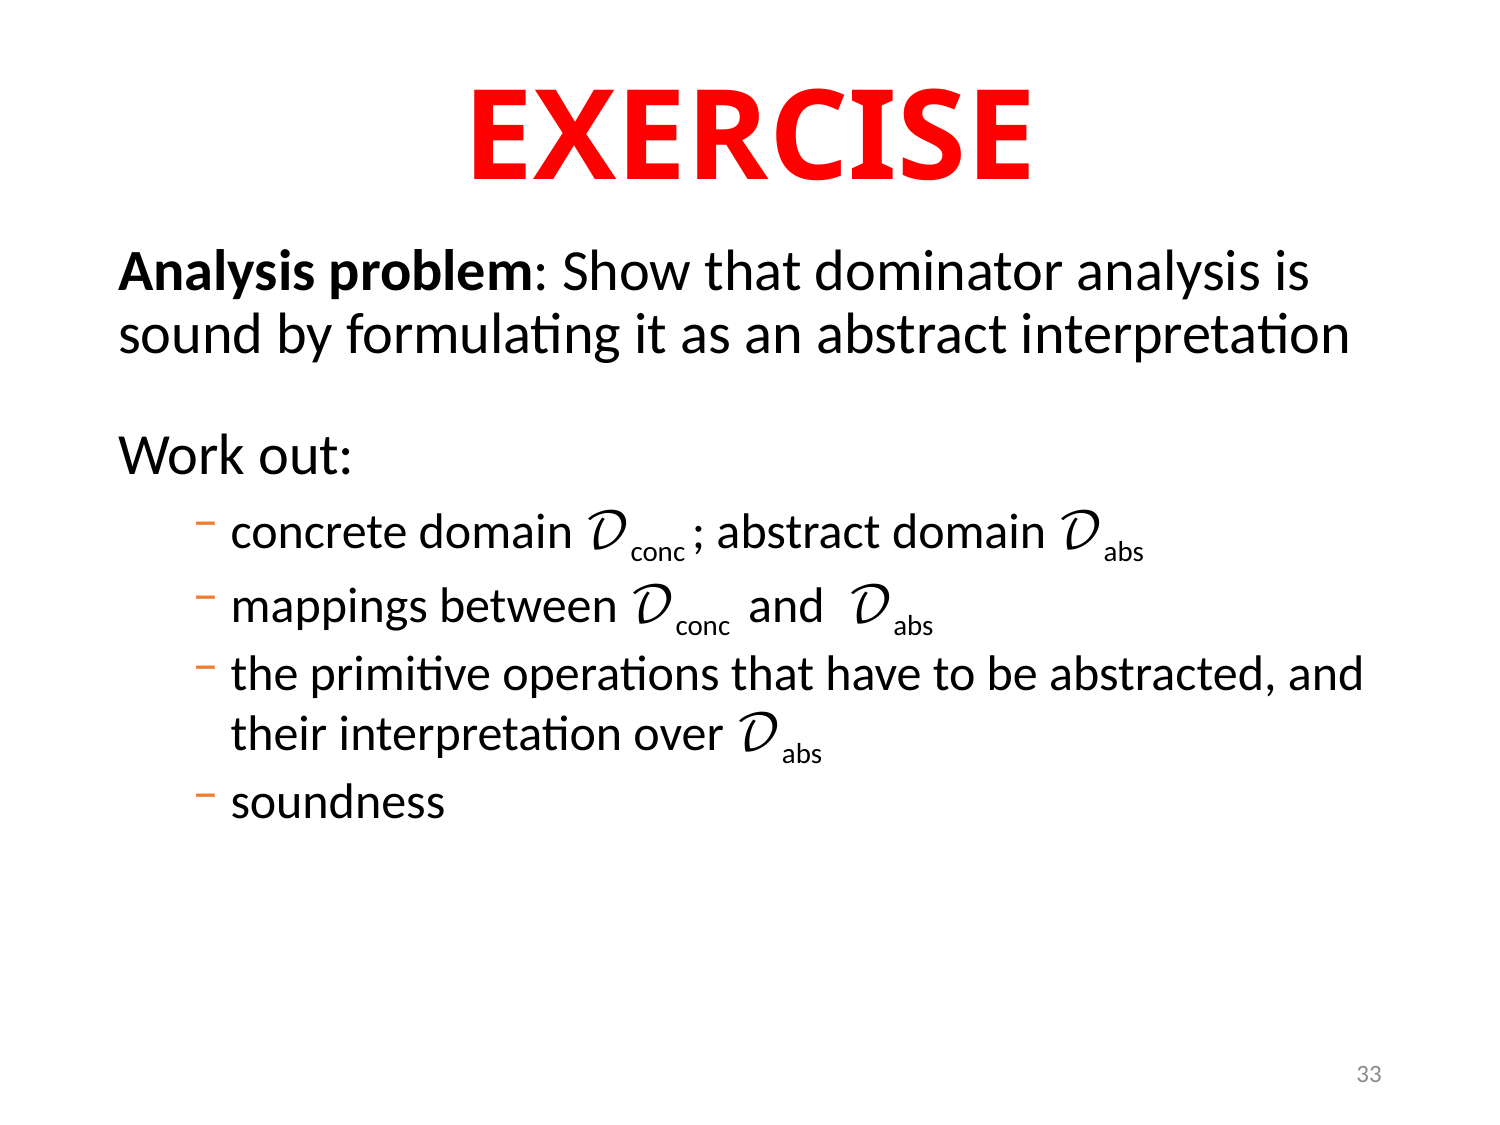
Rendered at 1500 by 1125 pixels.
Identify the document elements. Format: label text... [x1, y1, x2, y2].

list Analysis problem: Show that dominator analysis is sound by formulating it as an abstract interpretation Work out: concrete domain 𝒟conc ; abstract domain 𝒟abs mappings between 𝒟conc and 𝒟abs the primitive operations that have to be abstracted, and their interpretation over 𝒟abs soundness [103, 232, 1397, 1014]
title EXERCISE [103, 59, 1397, 218]
slide_number 33 [1059, 1042, 1397, 1103]
